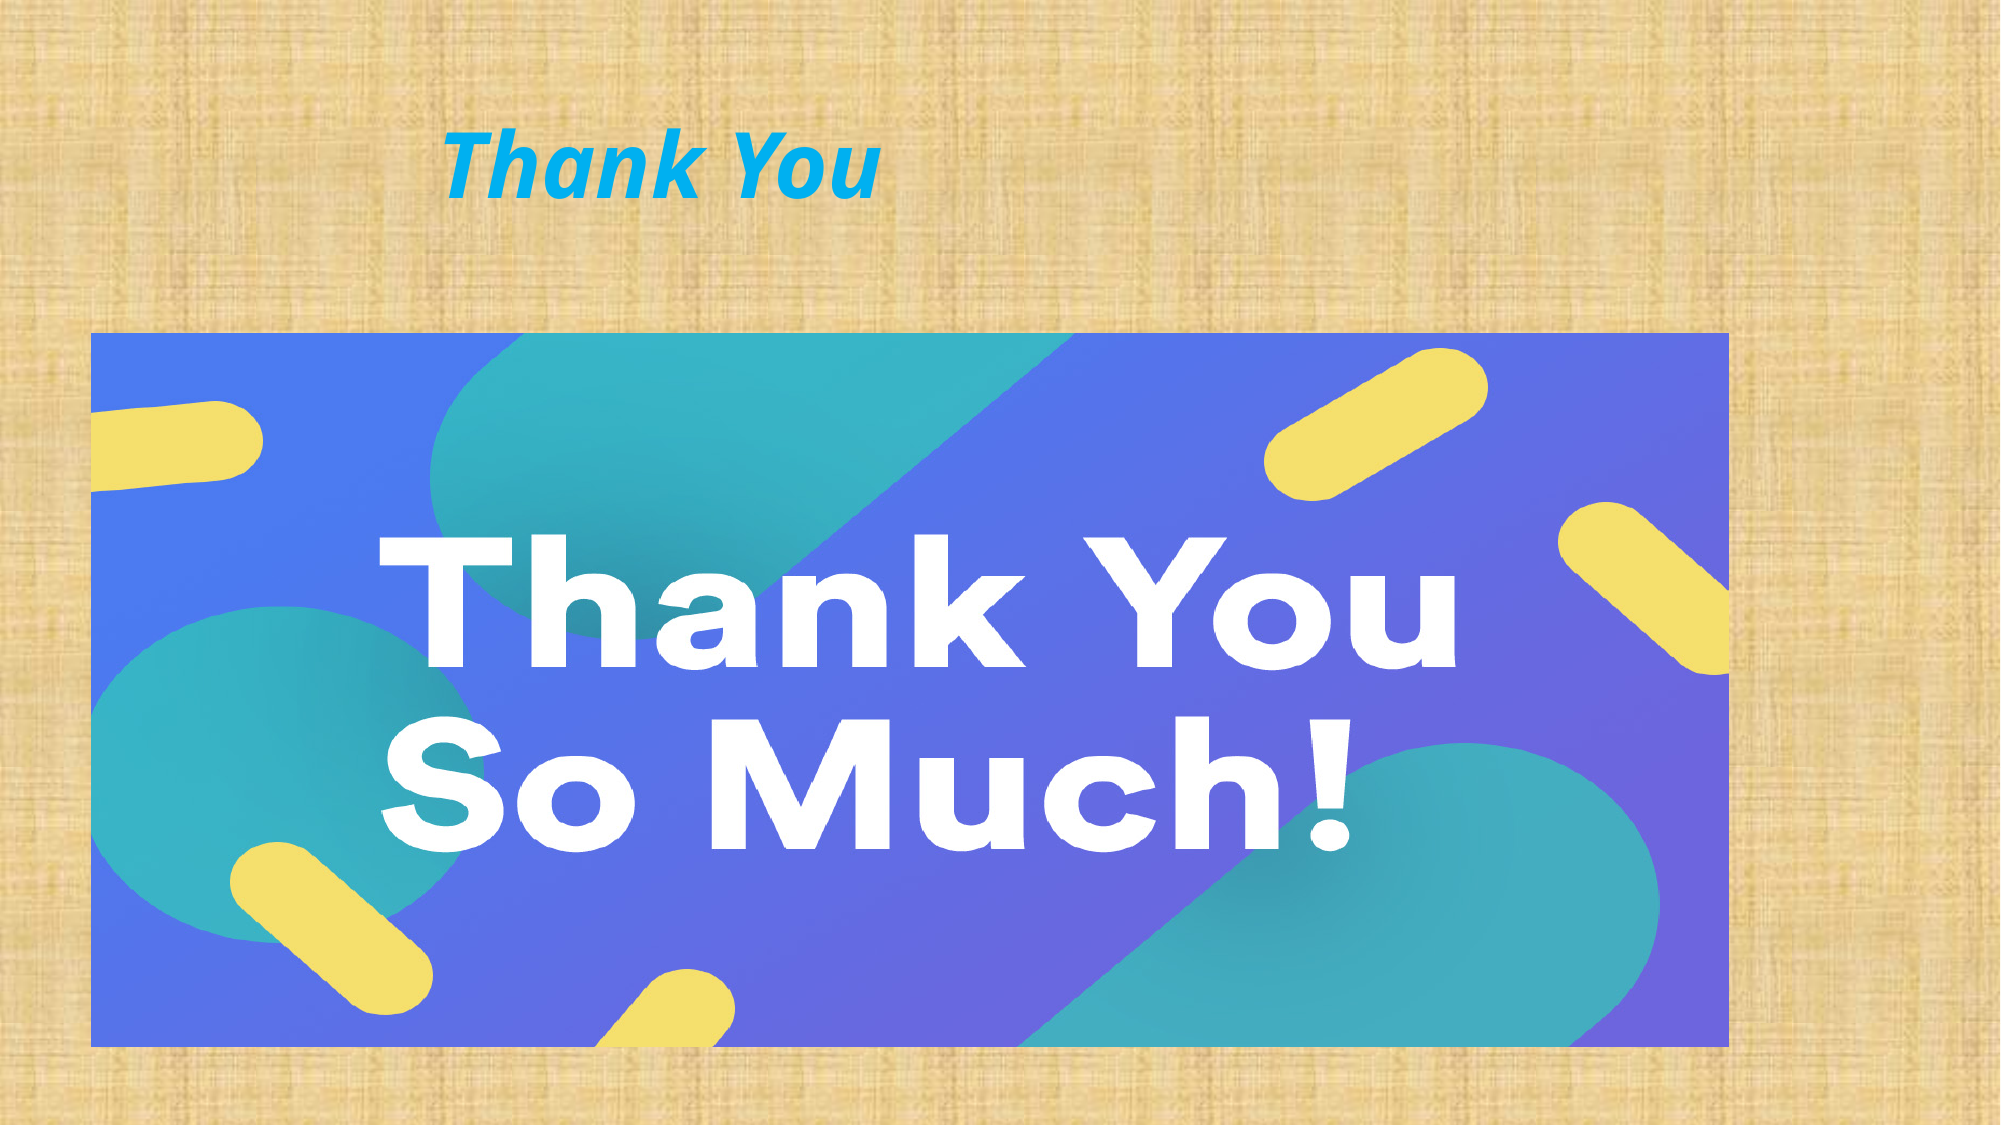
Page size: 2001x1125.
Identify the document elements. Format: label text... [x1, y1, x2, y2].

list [90, 333, 1729, 1048]
title Thank You [137, 59, 1863, 278]
picture [0, 0, 2001, 1125]
